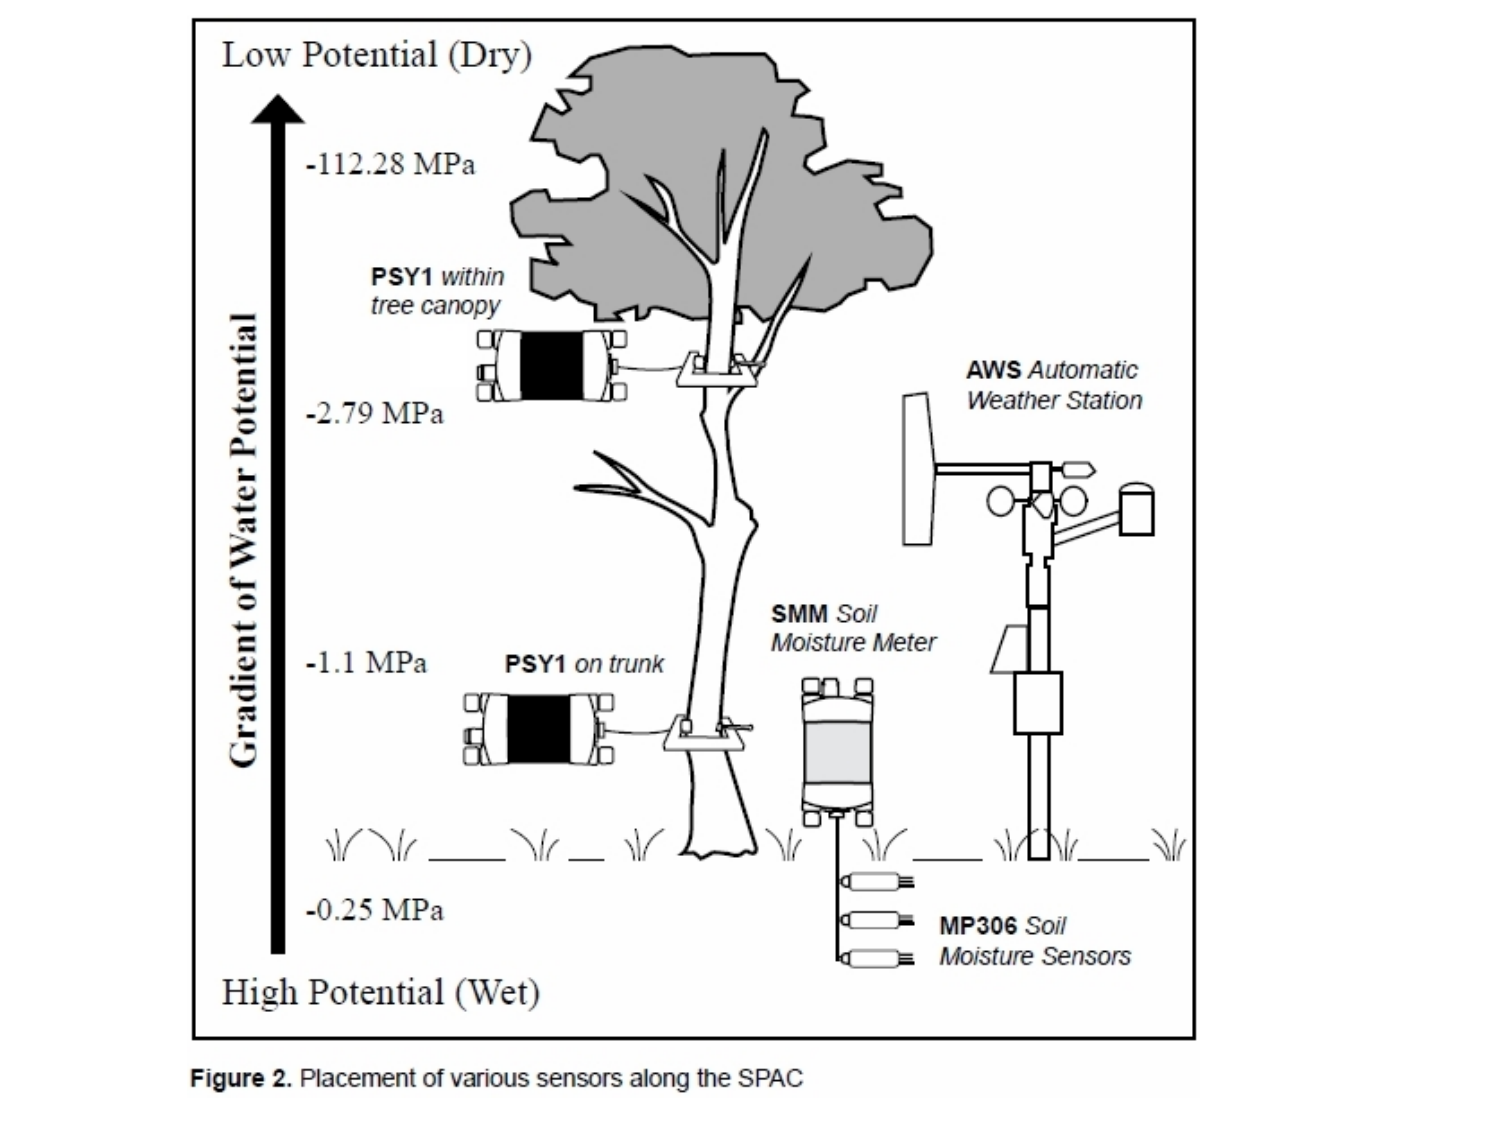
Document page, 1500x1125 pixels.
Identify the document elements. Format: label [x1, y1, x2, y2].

picture [187, 15, 1201, 1099]
